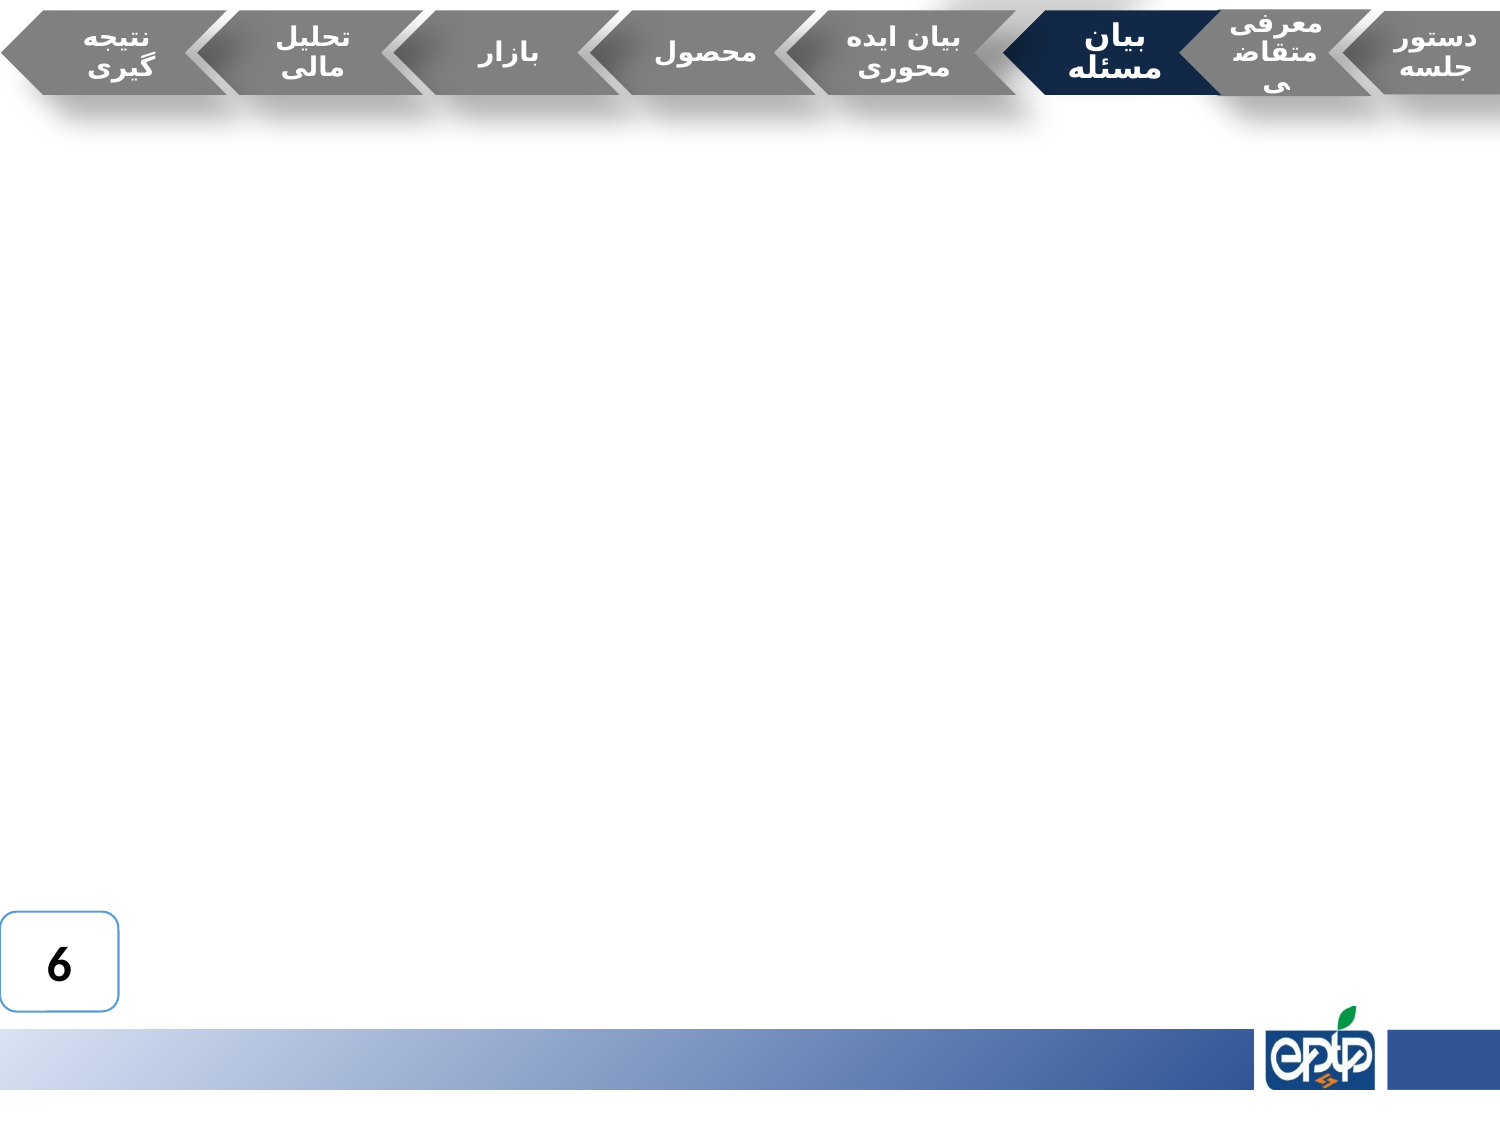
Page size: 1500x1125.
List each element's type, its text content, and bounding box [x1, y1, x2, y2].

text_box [0, 0, 1500, 150]
text_box 6 [0, 910, 120, 1013]
picture [1263, 1006, 1377, 1090]
